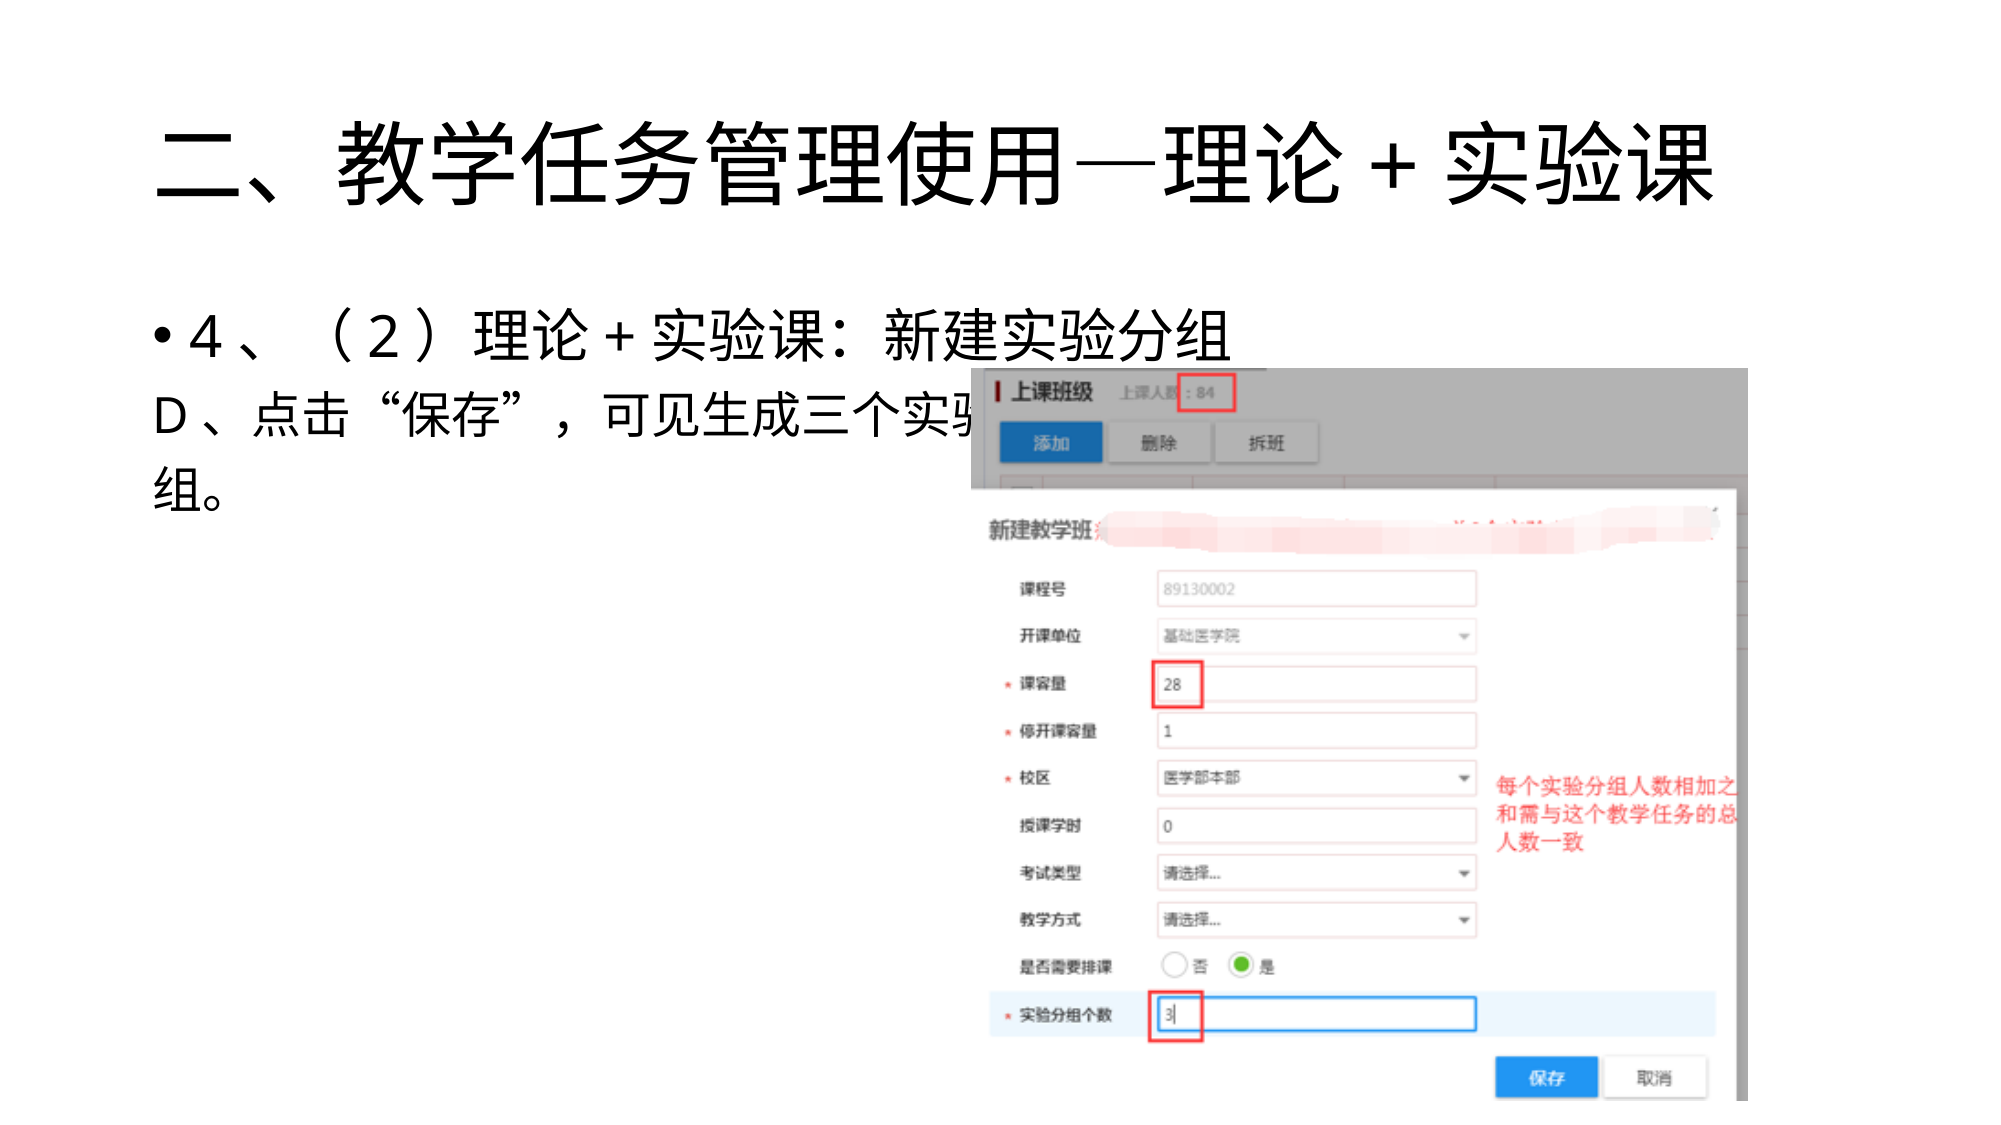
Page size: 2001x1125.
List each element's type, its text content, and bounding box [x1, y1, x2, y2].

title 二、教学任务管理使用—理论+实验课 [137, 59, 1863, 278]
list 4、（2）理论+实验课：新建实验分组 D、点击“保存”，可见生成三个实验 组。 [137, 299, 1863, 1014]
picture [971, 368, 1748, 1101]
